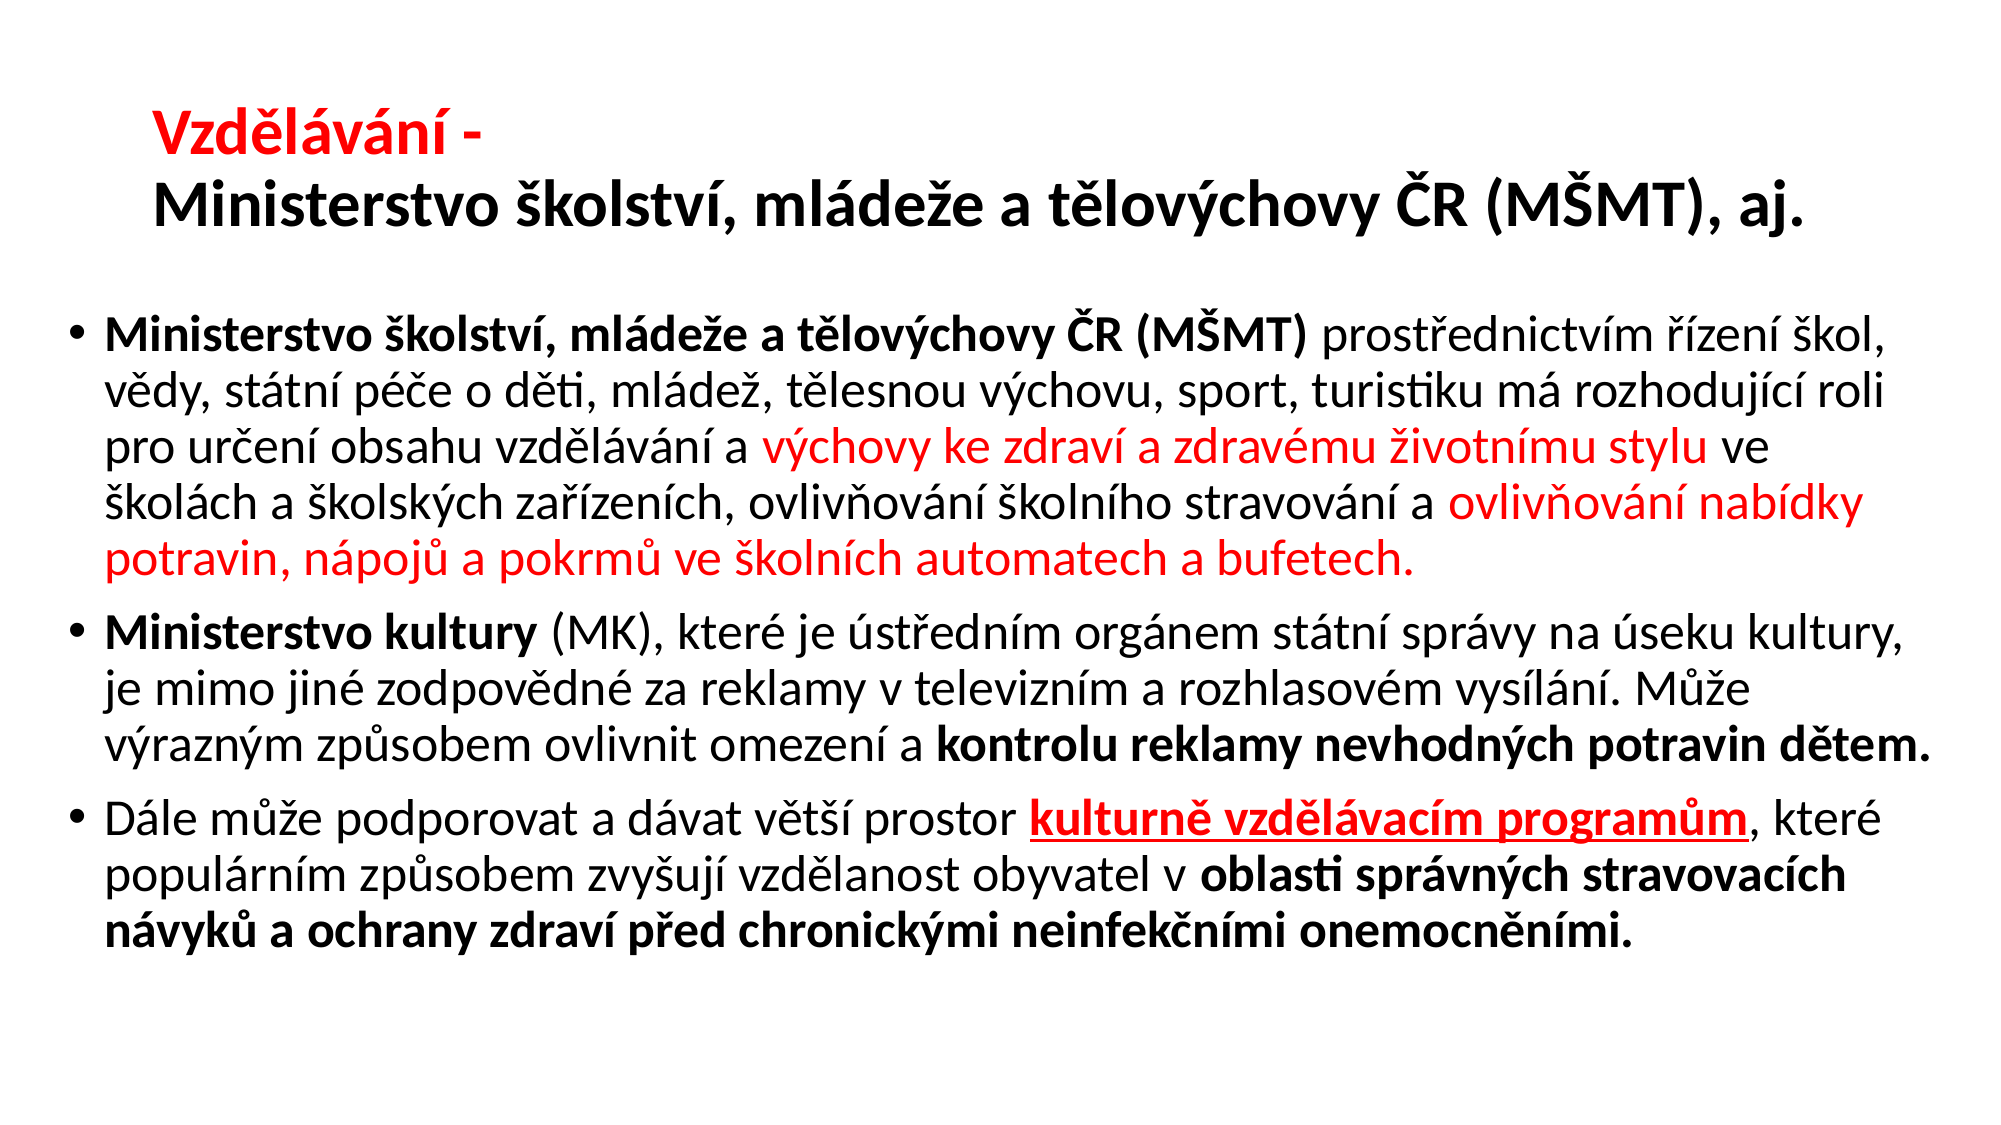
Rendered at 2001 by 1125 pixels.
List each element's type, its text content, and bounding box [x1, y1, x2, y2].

title Vzdělávání - Ministerstvo školství, mládeže a tělovýchovy ČR (MŠMT), aj. [137, 59, 1863, 278]
list Ministerstvo školství, mládeže a tělovýchovy ČR (MŠMT) prostřednictvím řízení škol, vědy, státní péče o děti, mládež, tělesnou výchovu, sport, turistiku má rozhodující roli pro určení obsahu vzdělávání a výchovy ke zdraví a zdravému životnímu stylu ve školách a školských zařízeních, ovlivňování školního stravování a ovlivňování nabídky potravin, nápojů a pokrmů ve školních automatech a bufetech. Ministerstvo kultury (MK), které je ústředním orgánem státní správy na úseku kultury, je mimo jiné zodpovědné za reklamy v televizním a rozhlasovém vysílání. Může výrazným způsobem ovlivnit omezení a kontrolu reklamy nevhodných potravin dětem. Dále může podporovat a dávat větší prostor kulturně vzdělávacím programům, které populárním způsobem zvyšují vzdělanost obyvatel v oblasti správných stravovacích návyků a ochrany zdraví před chronickými neinfekčními onemocněními. [53, 299, 1949, 1014]
